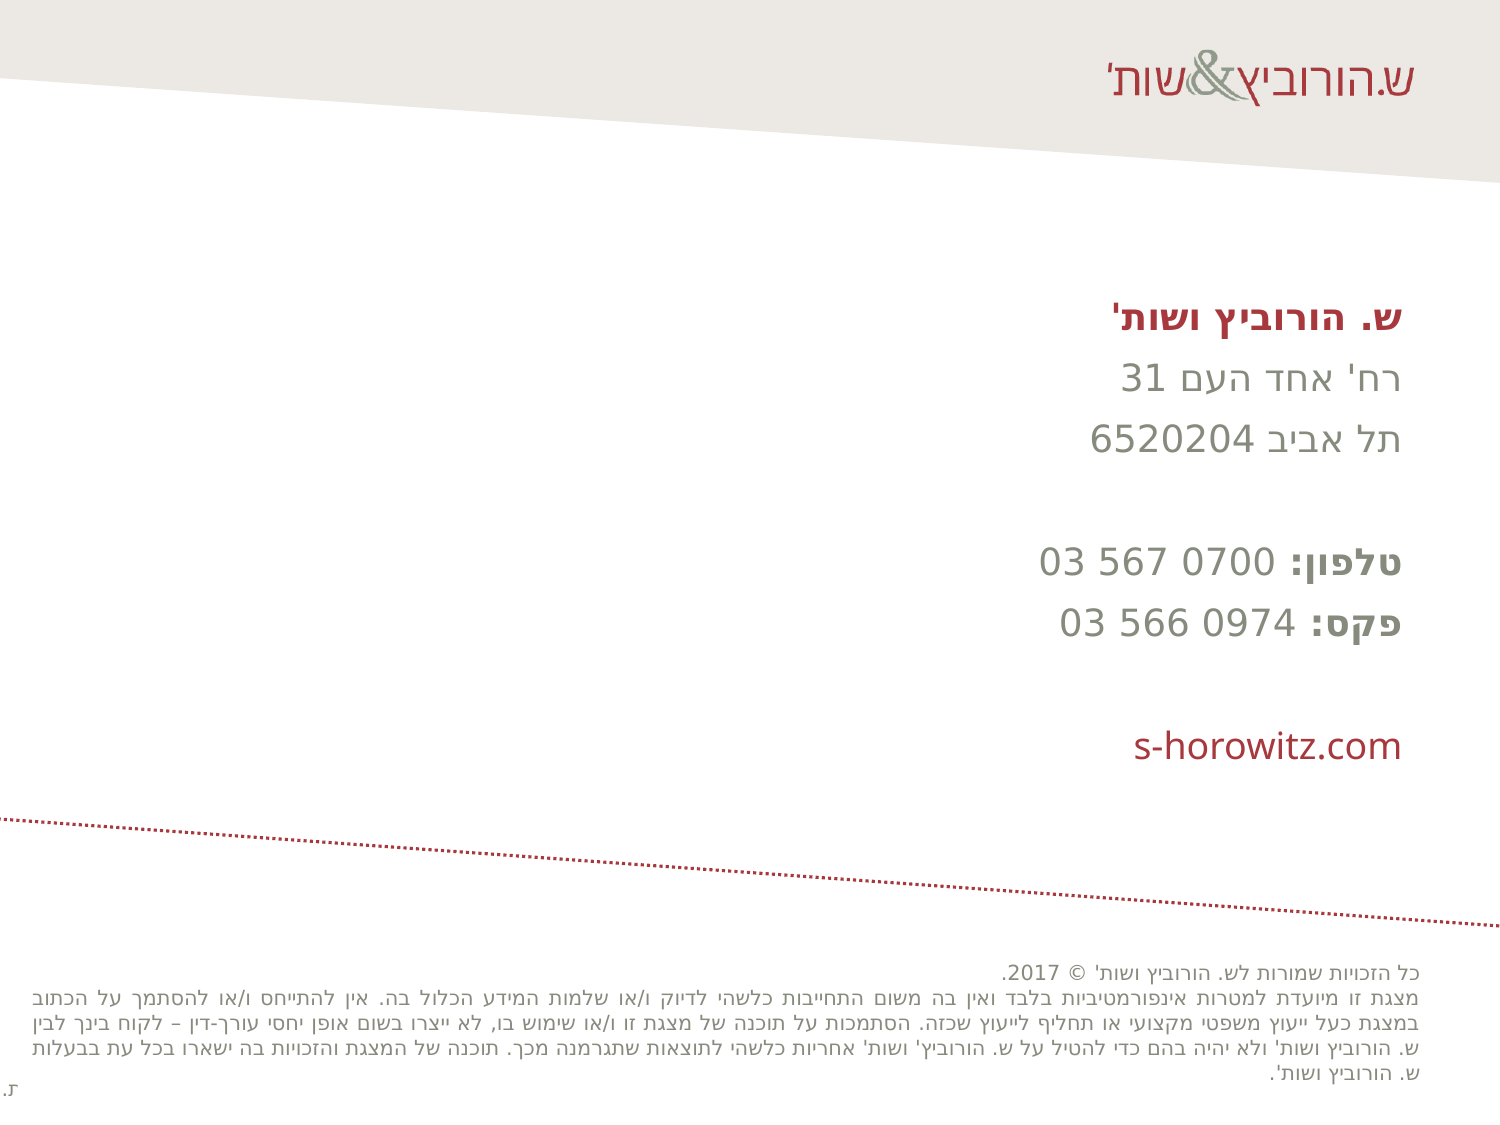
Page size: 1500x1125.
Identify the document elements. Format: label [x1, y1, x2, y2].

picture [1100, 47, 1418, 107]
